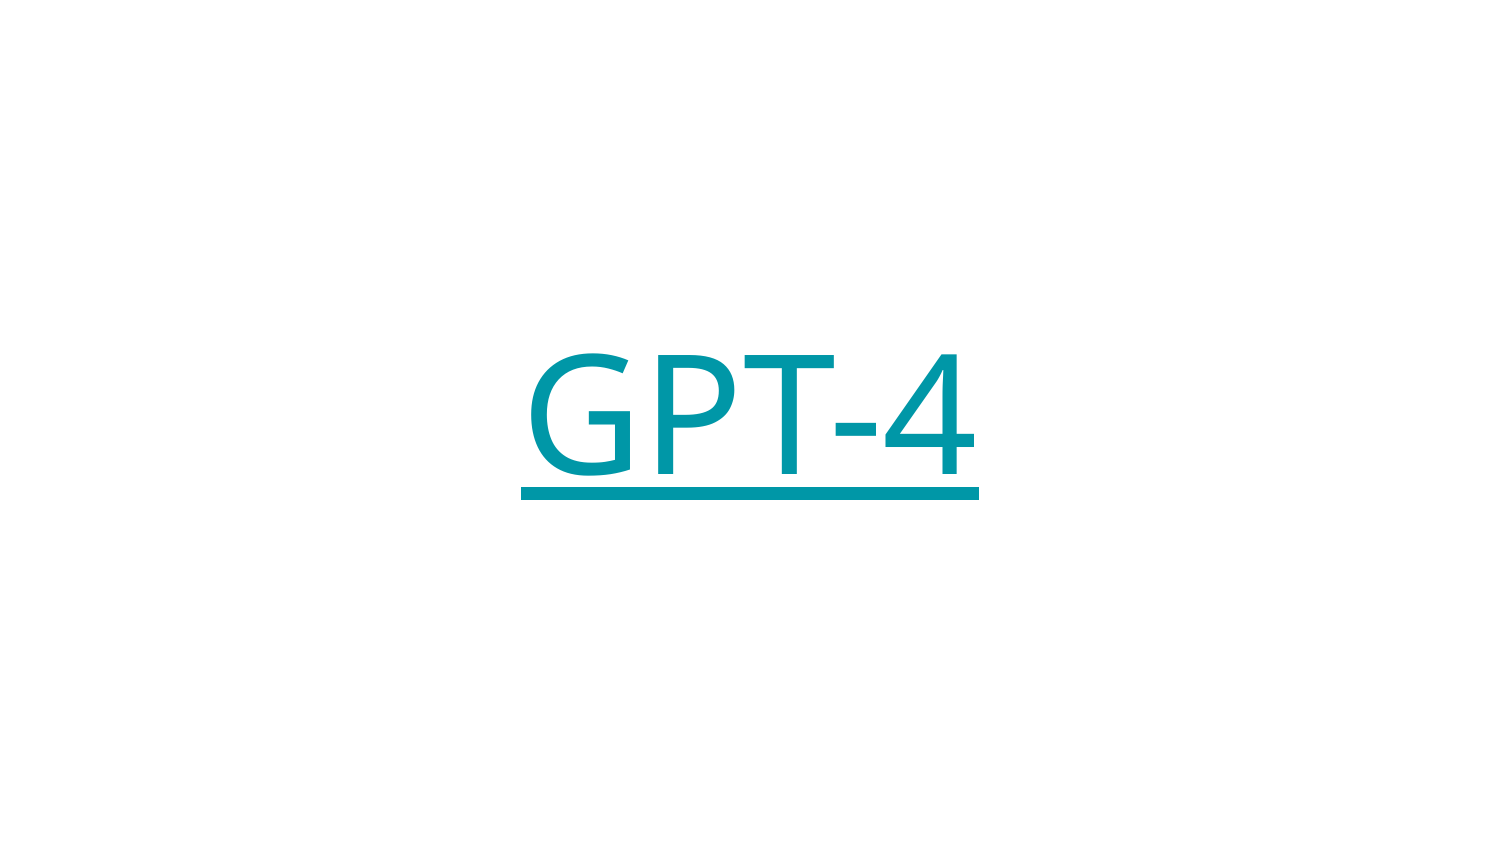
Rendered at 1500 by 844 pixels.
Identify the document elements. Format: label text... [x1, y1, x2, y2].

title GPT-4 [51, 352, 1449, 491]
